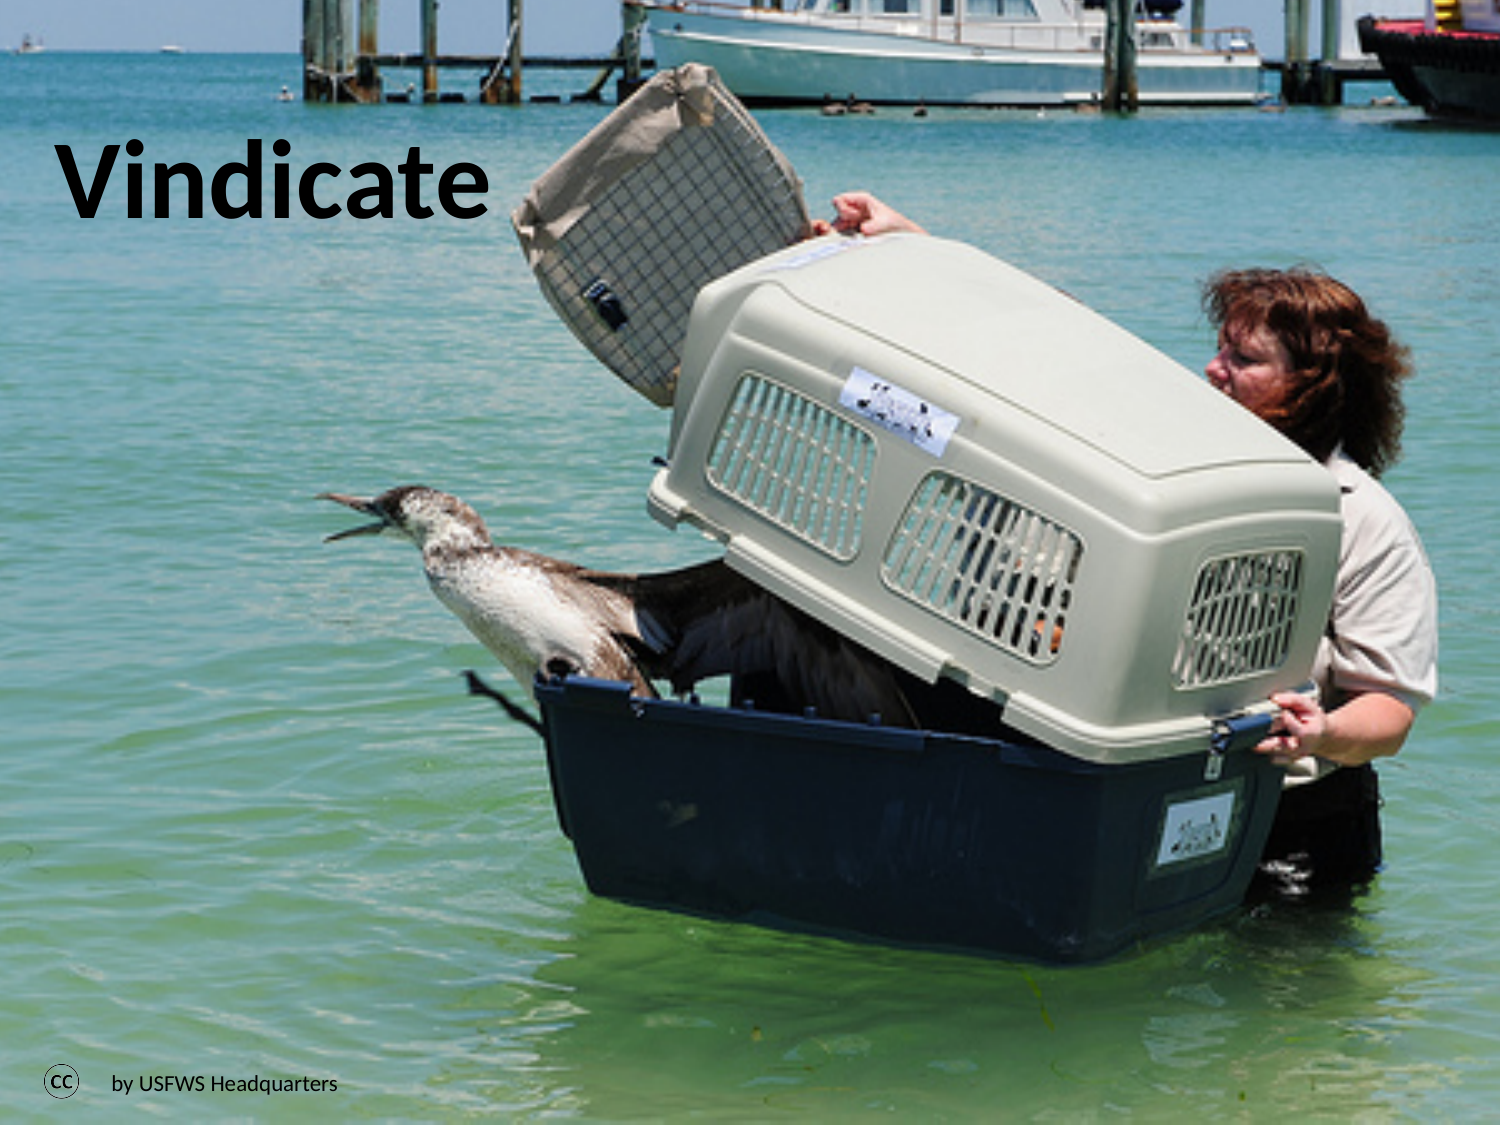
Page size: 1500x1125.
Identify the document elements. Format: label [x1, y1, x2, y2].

picture [0, 0, 1500, 1125]
text_box [37, 1060, 451, 1108]
